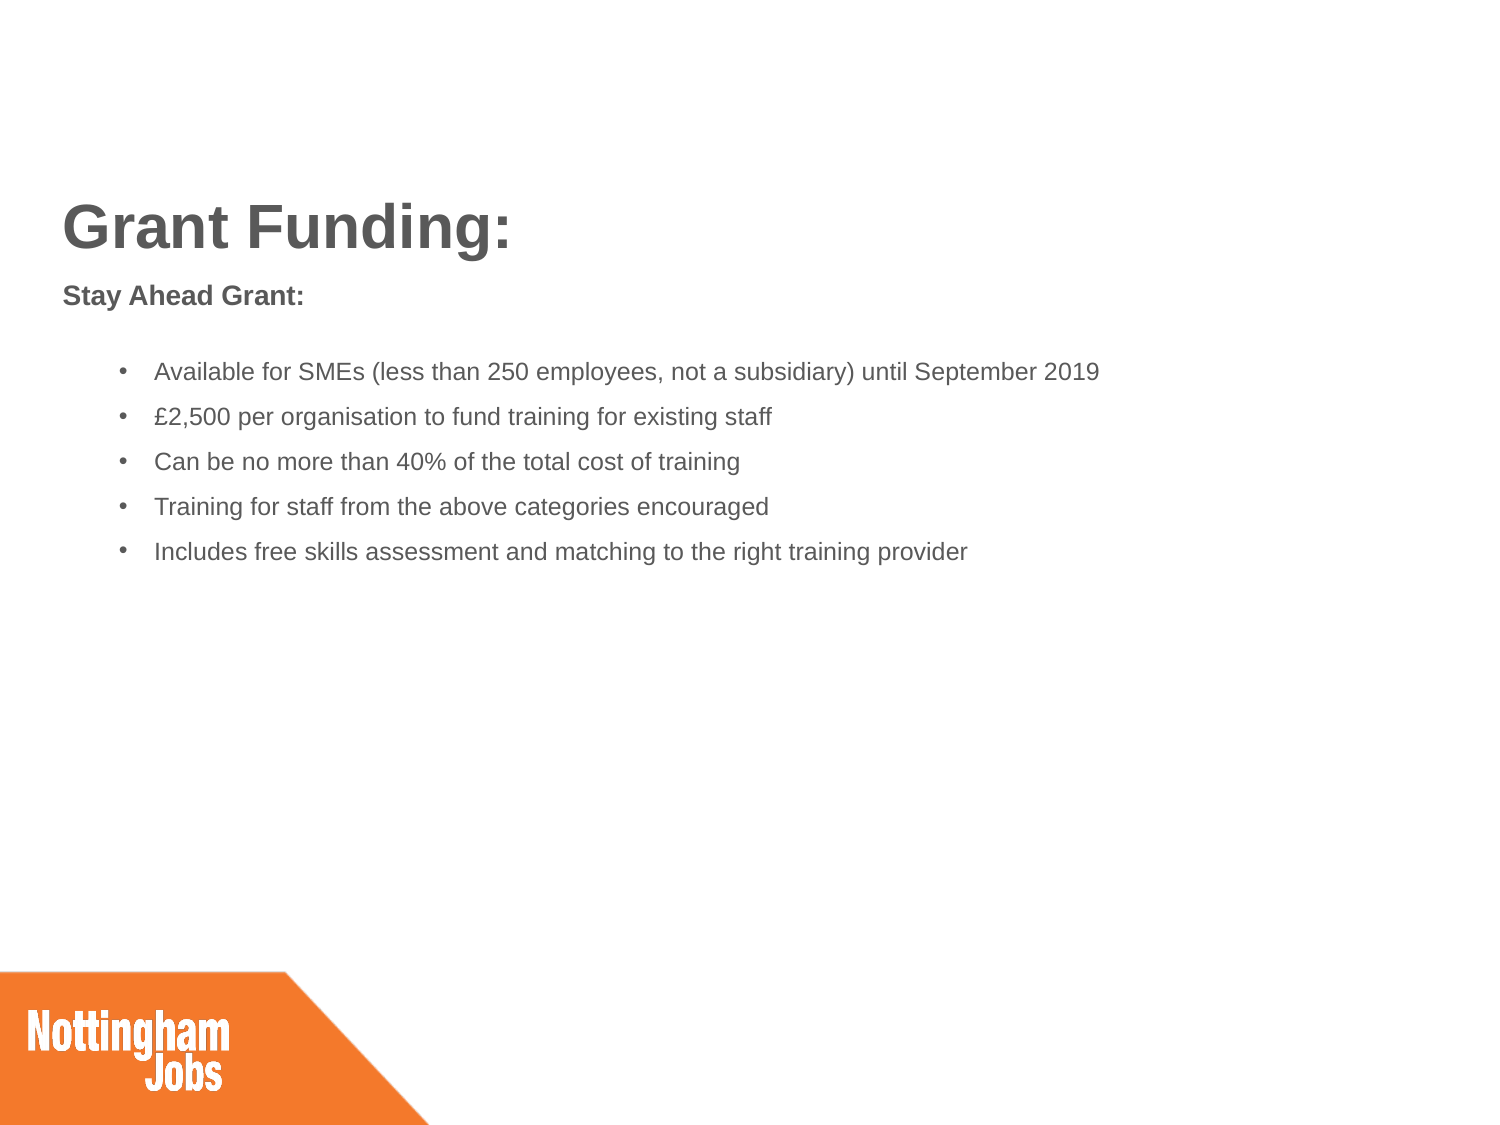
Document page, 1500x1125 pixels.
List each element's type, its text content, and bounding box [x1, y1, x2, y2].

text_box Grant Funding: [47, 178, 1181, 268]
picture [0, 953, 592, 1125]
text_box Stay Ahead Grant: Available for SMEs (less than 250 employees, not a subsidiary) until September 2019 £2,500 per organisation to fund training for existing staff Can be no more than 40% of the total cost of training Training for staff from the above categories encouraged Includes free skills assessment and matching to the right training provider [47, 269, 1233, 669]
